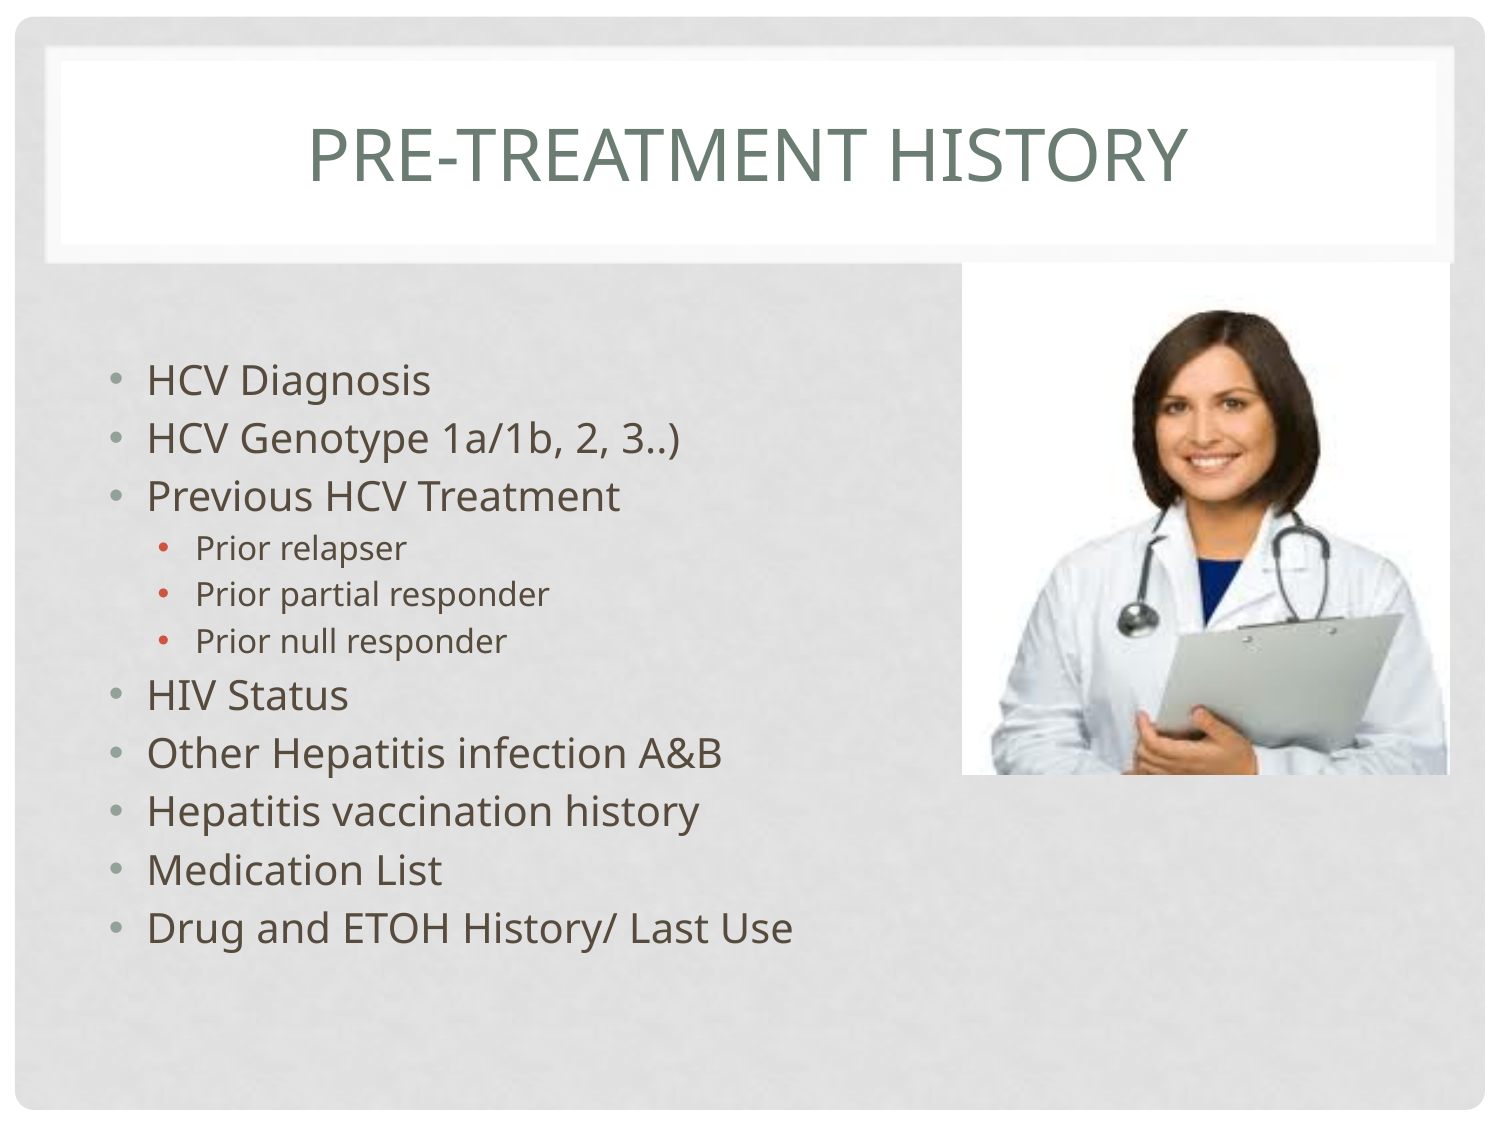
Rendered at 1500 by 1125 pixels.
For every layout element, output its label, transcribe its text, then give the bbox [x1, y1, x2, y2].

picture [962, 262, 1451, 776]
title PRE-Treatment history [69, 66, 1425, 238]
list HCV Diagnosis HCV Genotype 1a/1b, 2, 3..) Previous HCV Treatment Prior relapser Prior partial responder Prior null responder HIV Status Other Hepatitis infection A&B Hepatitis vaccination history Medication List Drug and ETOH History/ Last Use [75, 287, 1425, 1005]
